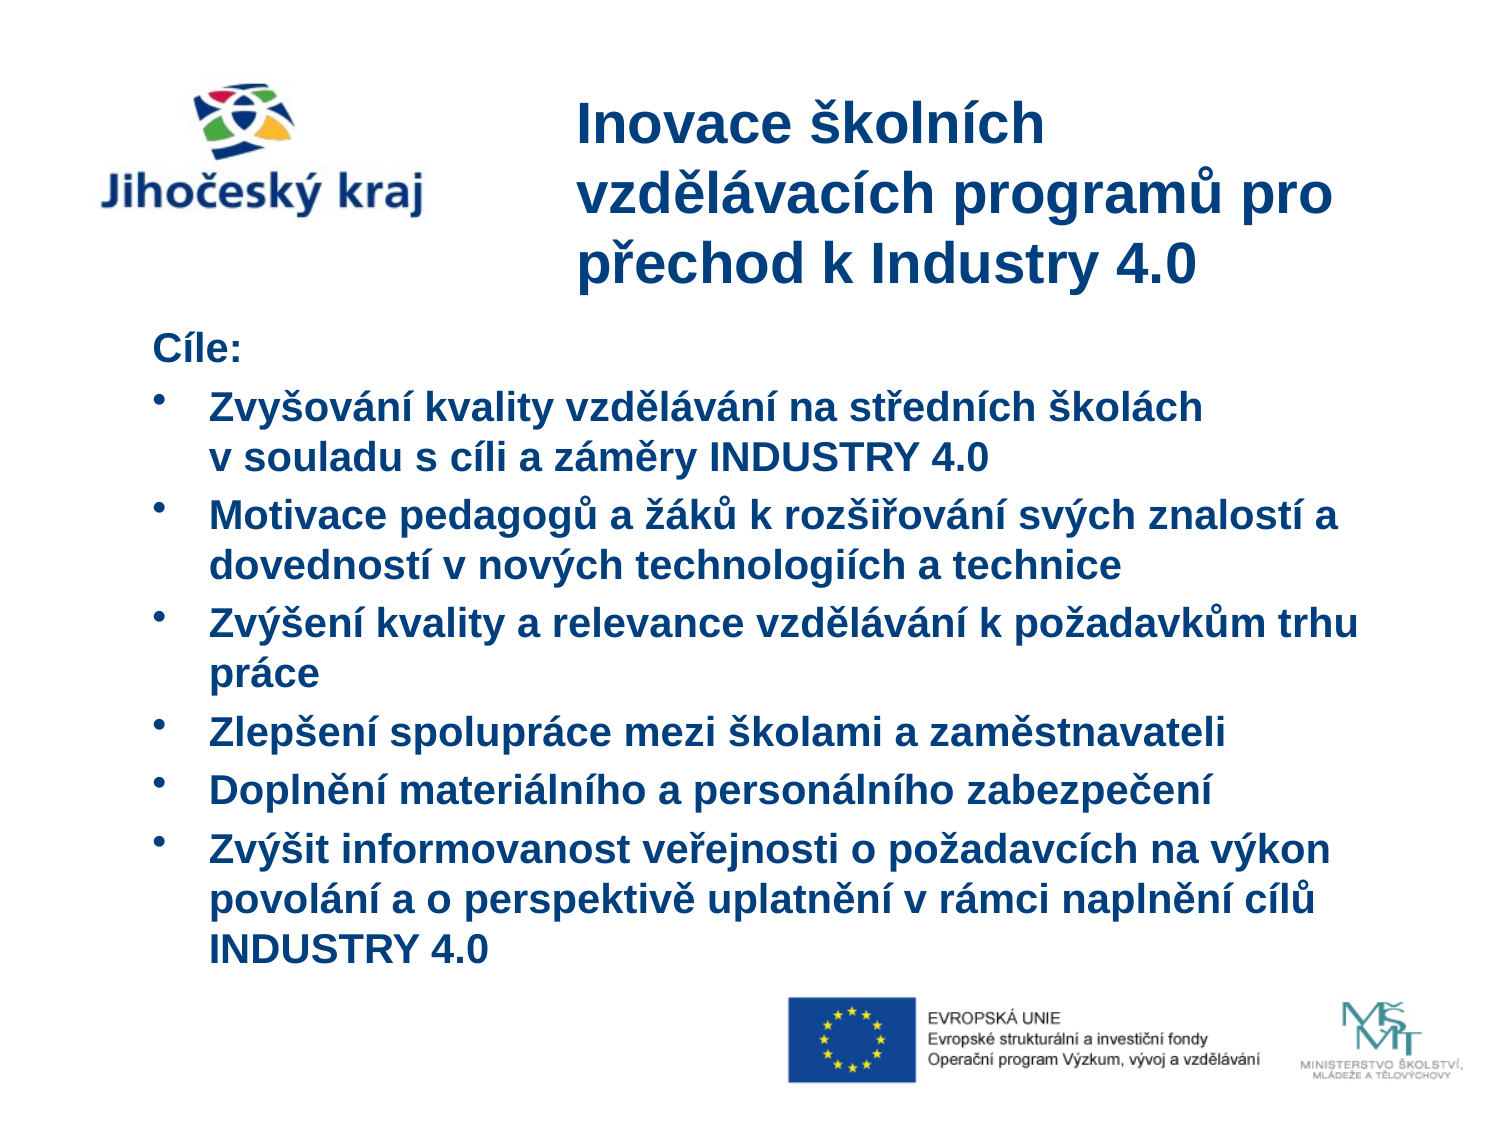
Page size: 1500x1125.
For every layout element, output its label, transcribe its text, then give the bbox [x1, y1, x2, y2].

picture [743, 955, 1500, 1125]
title Inovace školních vzdělávacích programů pro přechod k Industry 4.0 [560, 54, 1392, 327]
picture [87, 74, 438, 223]
list Cíle: Zvyšování kvality vzdělávání na středních školách v souladu s cíli a záměry INDUSTRY 4.0 Motivace pedagogů a žáků k rozšiřování svých znalostí a dovedností v nových technologiích a technice Zvýšení kvality a relevance vzdělávání k požadavkům trhu práce Zlepšení spolupráce mezi školami a zaměstnavateli Doplnění materiálního a personálního zabezpečení Zvýšit informovanost veřejnosti o požadavcích na výkon povolání a o perspektivě uplatnění v rámci naplnění cílů INDUSTRY 4.0 [137, 255, 1388, 1001]
